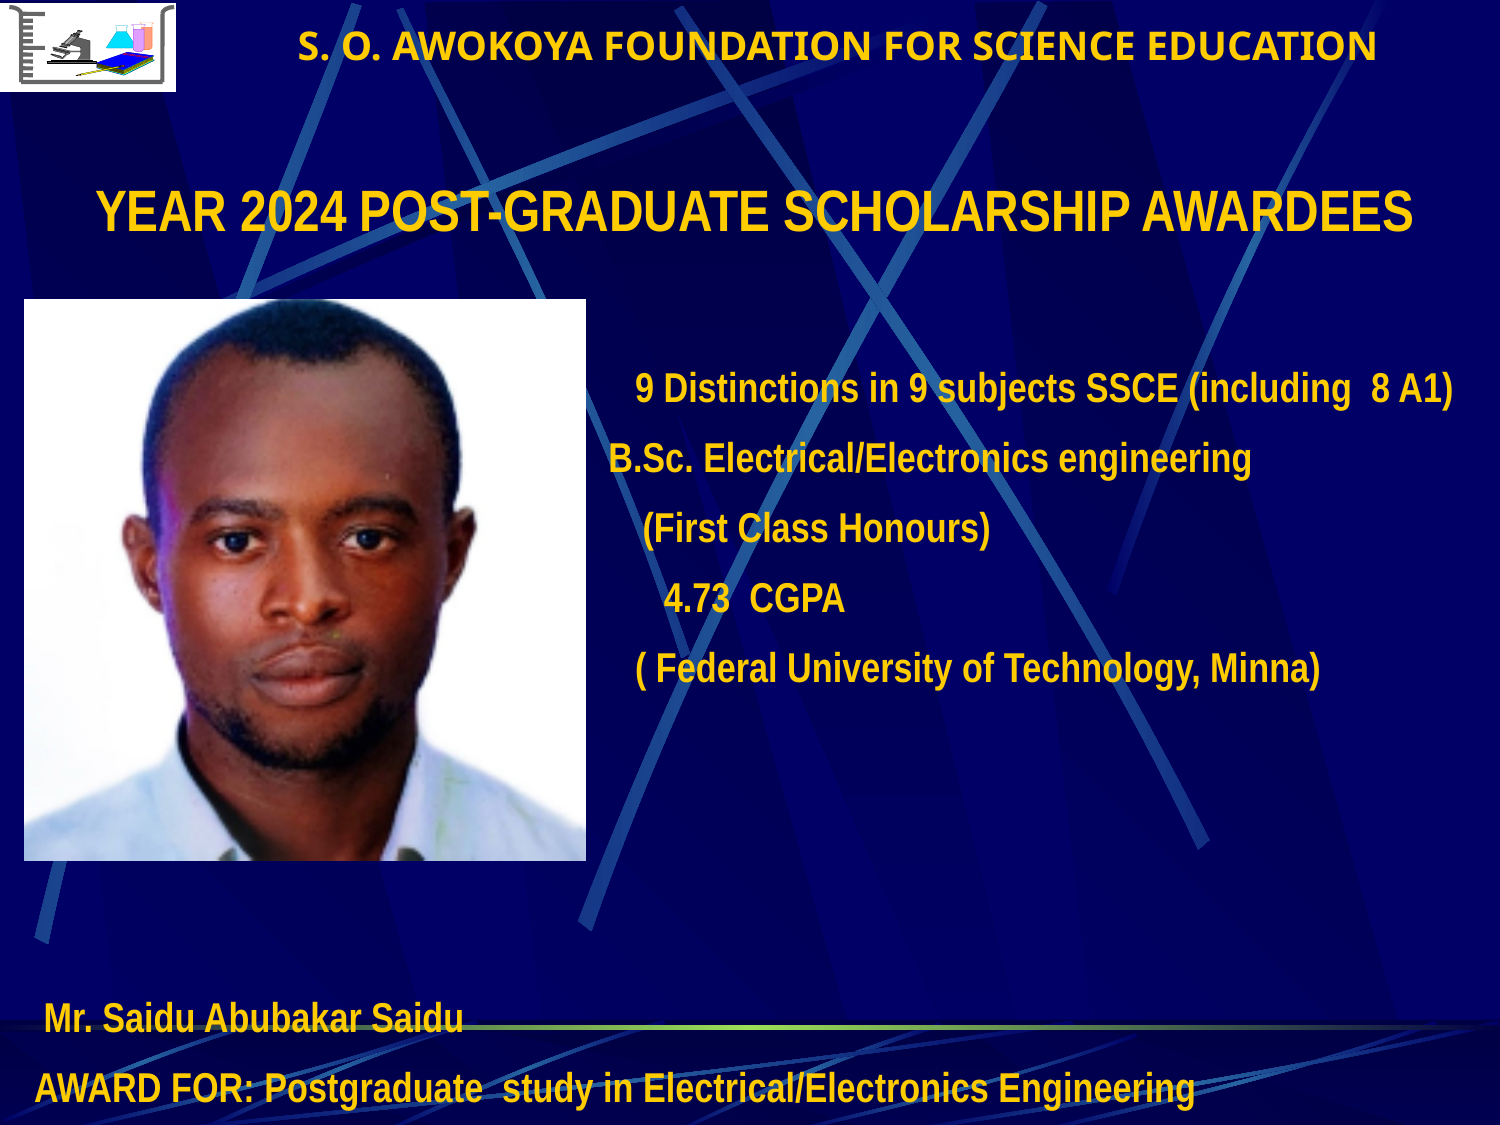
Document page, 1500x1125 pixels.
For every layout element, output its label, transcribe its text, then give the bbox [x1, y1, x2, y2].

text_box YEAR 2024 POST-GRADUATE SCHOLARSHIP AWARDEES 9 Distinctions in 9 subjects SSCE (including 8 A1) B.Sc. Electrical/Electronics engineering (First Class Honours) 4.73 CGPA ( Federal University of Technology, Minna) Mr. Saidu Abubakar Saidu AWARD FOR: Postgraduate study in Electrical/Electronics Engineering [9, 137, 1500, 1125]
picture [24, 299, 587, 862]
text_box S. O. AWOKOYA FOUNDATION FOR SCIENCE EDUCATION [282, 13, 1394, 76]
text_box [0, 3, 176, 92]
